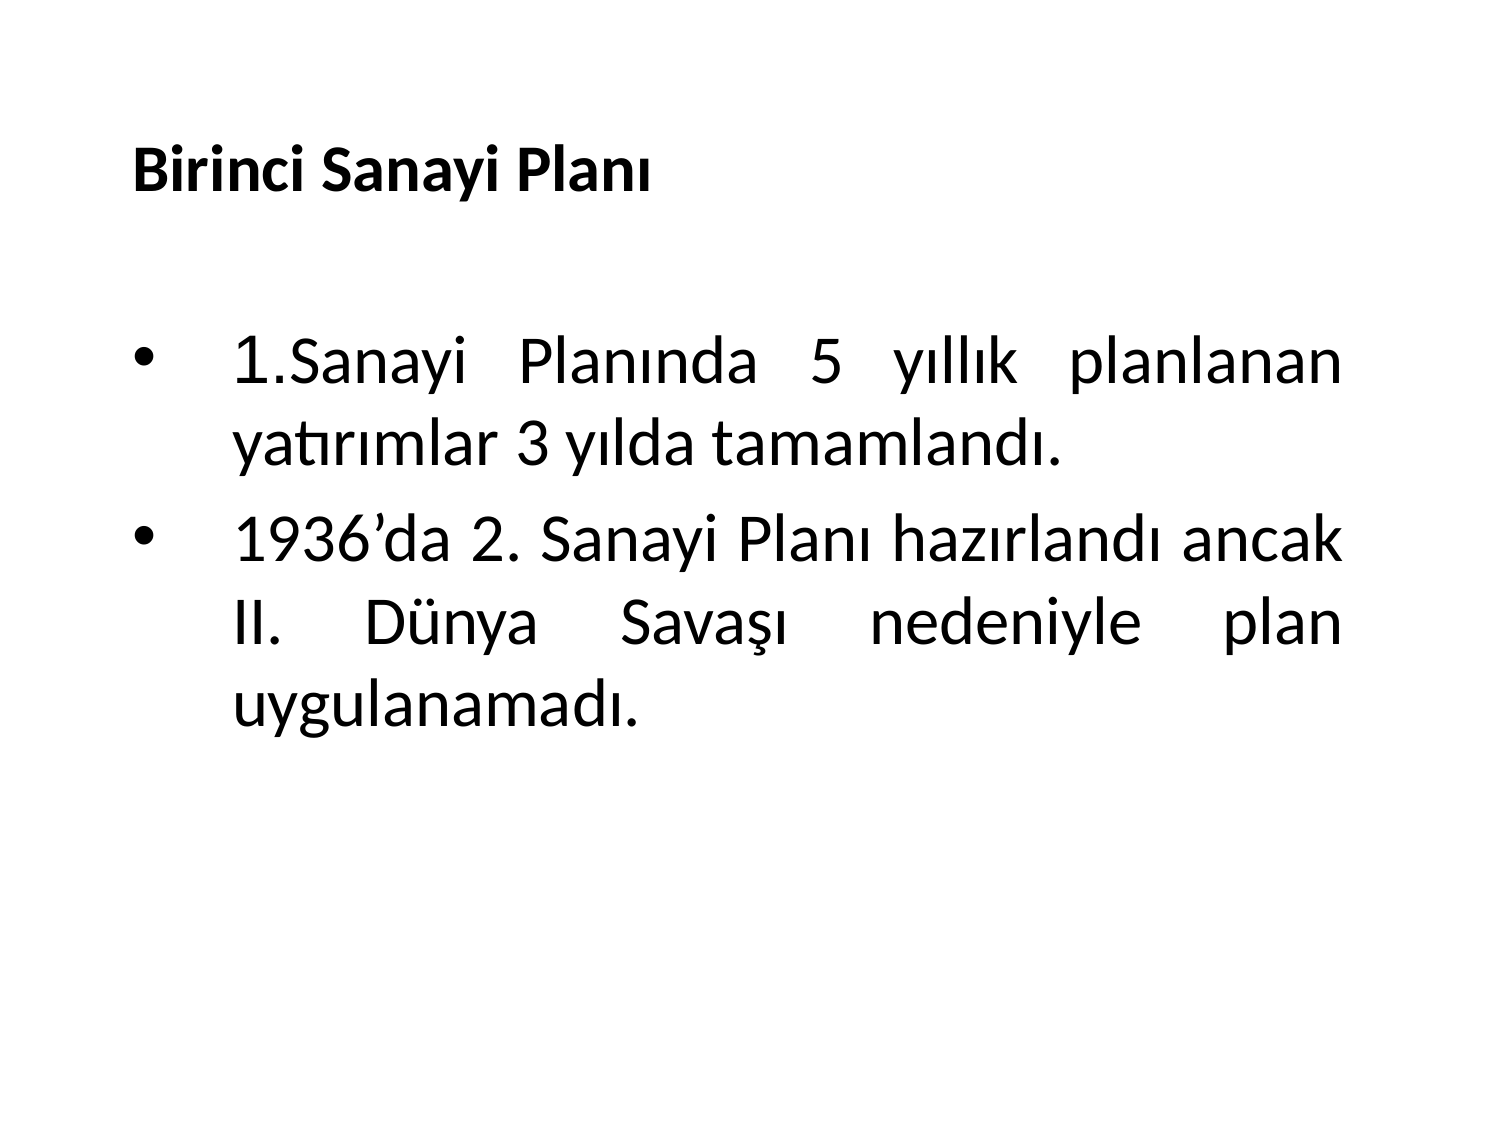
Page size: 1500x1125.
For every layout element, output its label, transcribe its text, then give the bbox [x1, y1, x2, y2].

subtitle Birinci Sanayi Planı 1.Sanayi Planında 5 yıllık planlanan yatırımlar 3 yılda tamamlandı. 1936’da 2. Sanayi Planı hazırlandı ancak II. Dünya Savaşı nedeniyle plan uygulanamadı. [117, 117, 1360, 973]
